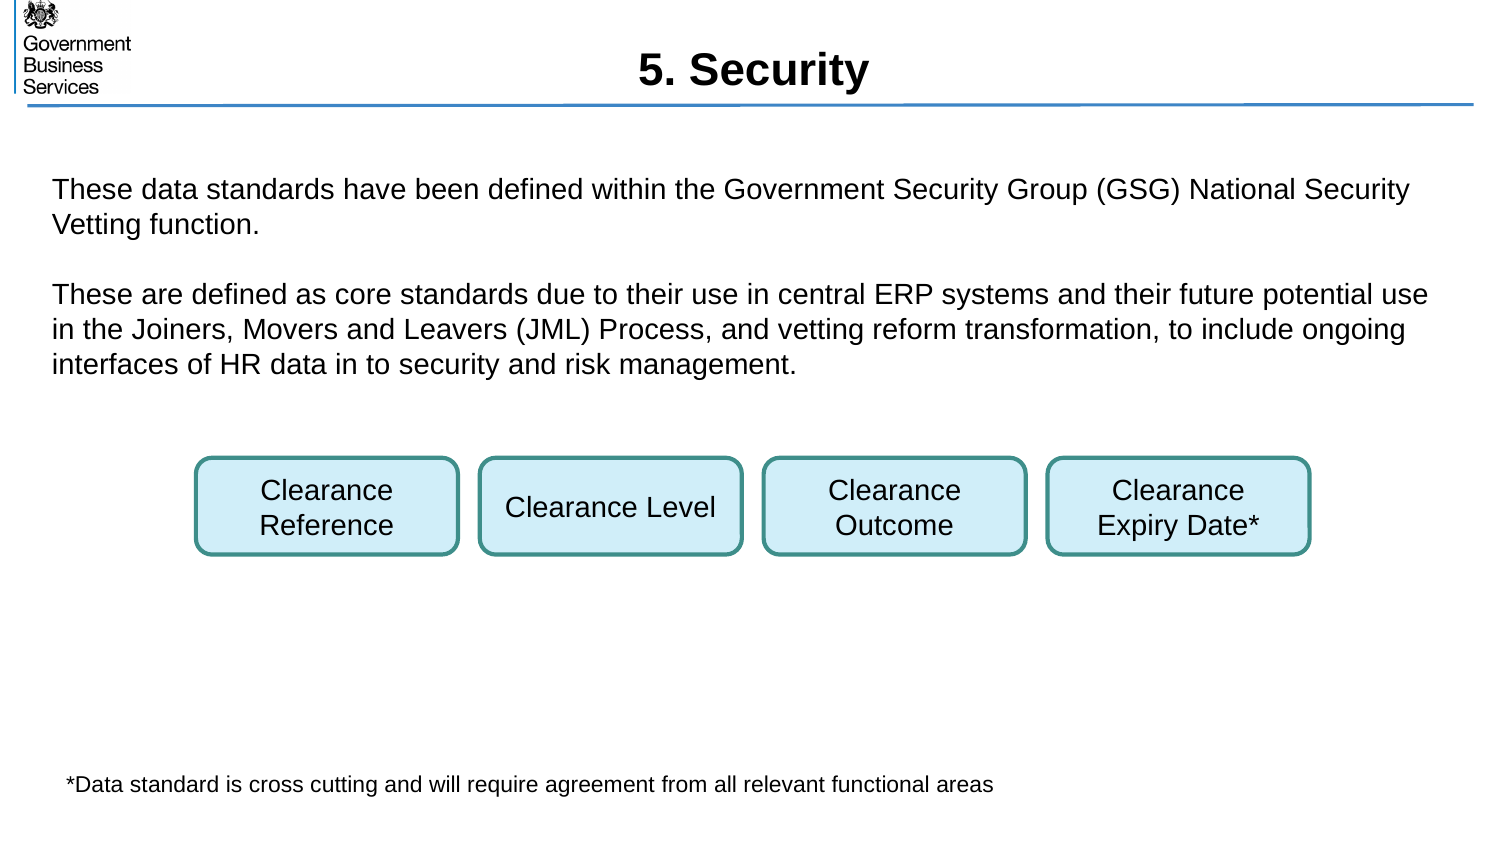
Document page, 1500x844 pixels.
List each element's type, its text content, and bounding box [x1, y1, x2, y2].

picture [14, 0, 131, 94]
text_box Clearance Reference [195, 457, 458, 555]
title 5. Security [49, 22, 1459, 112]
text_box *Data standard is cross cutting and will require agreement from all relevant functional areas [51, 755, 1285, 811]
text_box These data standards have been defined within the Government Security Group (GSG) National Security Vetting function. These are defined as core standards due to their use in central ERP systems and their future potential use in the Joiners, Movers and Leavers (JML) Process, and vetting reform transformation, to include ongoing interfaces of HR data in to security and risk management. [36, 155, 1469, 396]
text_box Clearance Outcome [763, 457, 1026, 555]
text_box Clearance Level [479, 457, 742, 555]
text_box Clearance Expiry Date* [1047, 457, 1310, 555]
